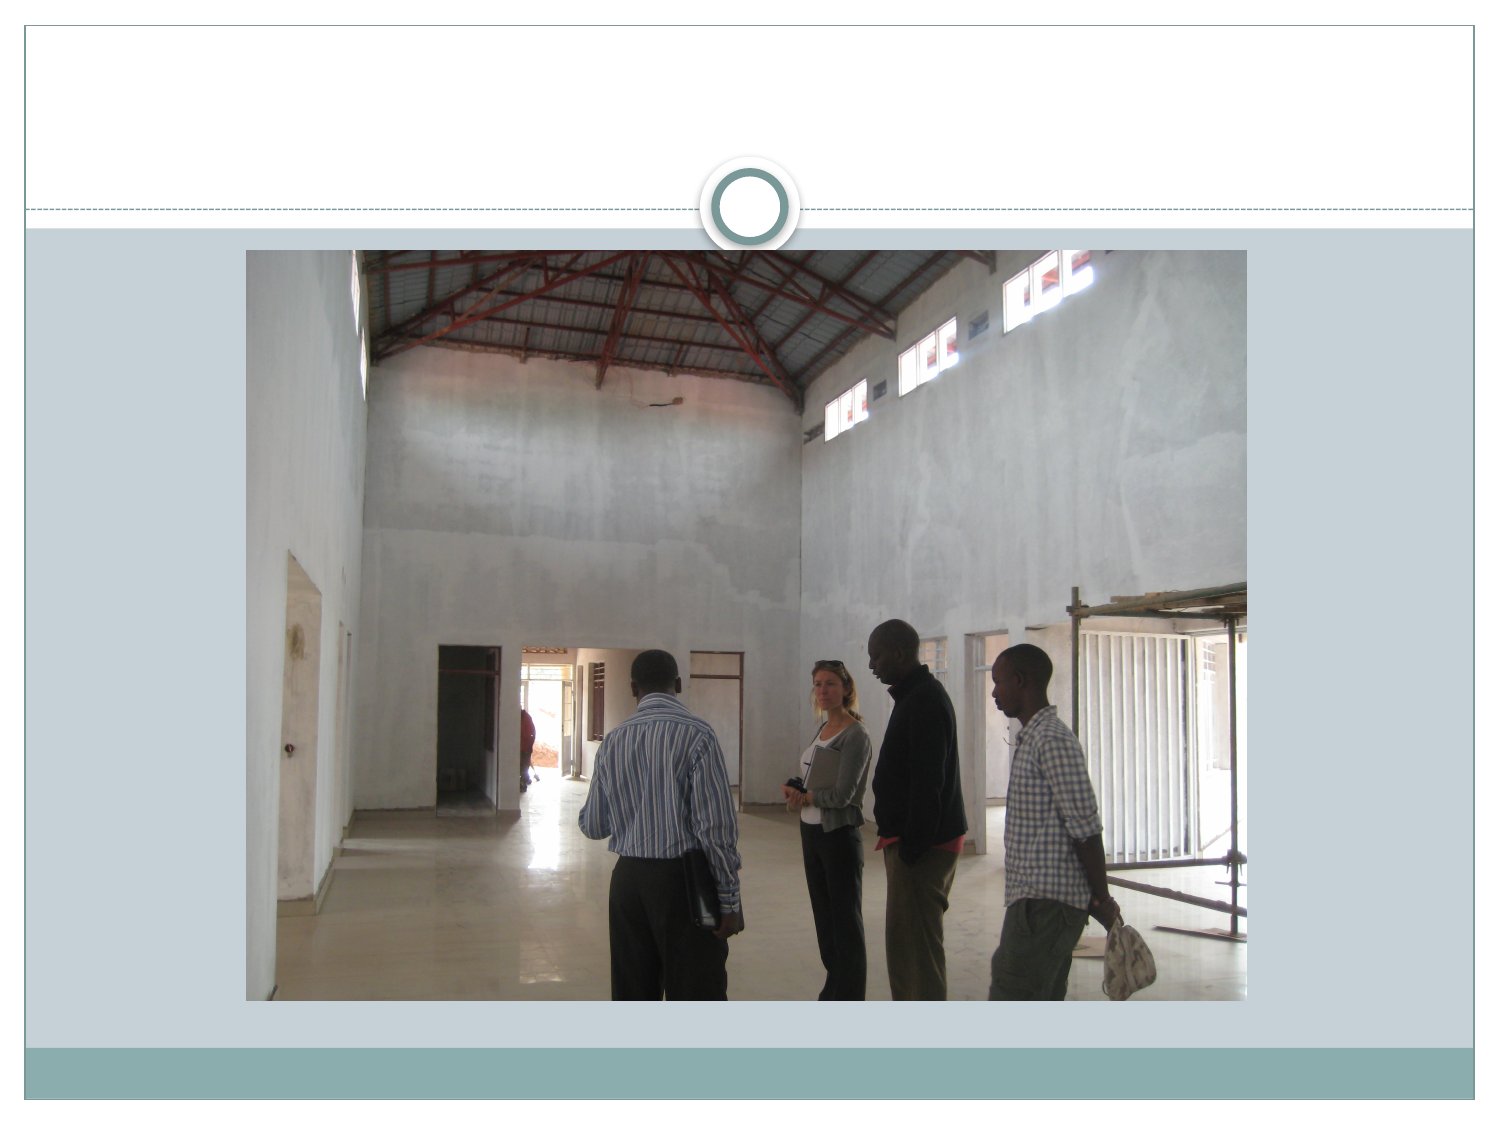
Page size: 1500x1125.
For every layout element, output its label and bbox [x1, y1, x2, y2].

list [49, 250, 1445, 1001]
